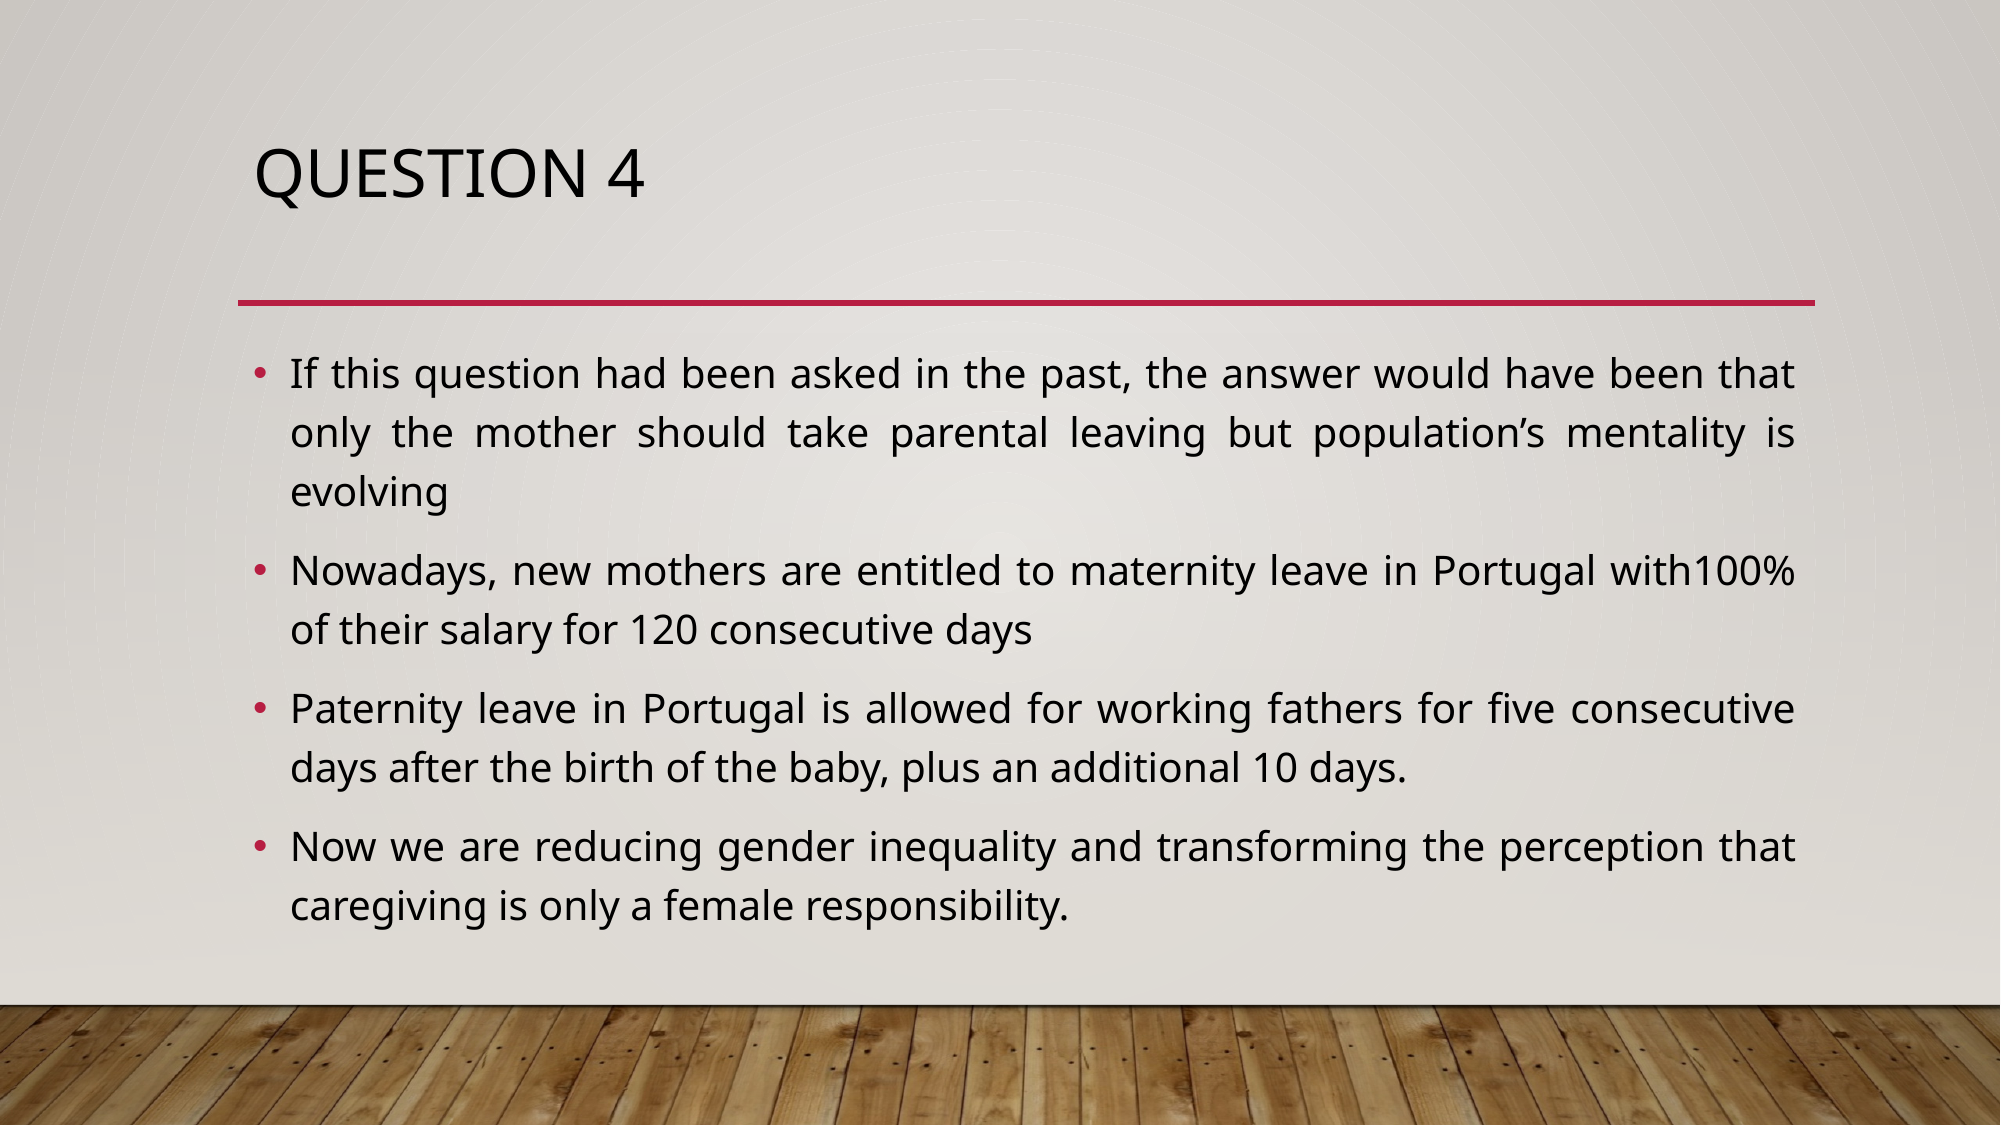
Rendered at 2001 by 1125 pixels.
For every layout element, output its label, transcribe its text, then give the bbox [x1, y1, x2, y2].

picture [0, 1005, 2000, 1125]
title Question 4 [238, 131, 1814, 305]
list If this question had been asked in the past, the answer would have been that only the mother should take parental leaving but population’s mentality is evolving Nowadays, new mothers are entitled to maternity leave in Portugal with100% of their salary for 120 consecutive days Paternity leave in Portugal is allowed for working fathers for five consecutive days after the birth of the baby, plus an additional 10 days. Now we are reducing gender inequality and transforming the perception that caregiving is only a female responsibility. [238, 330, 1814, 940]
